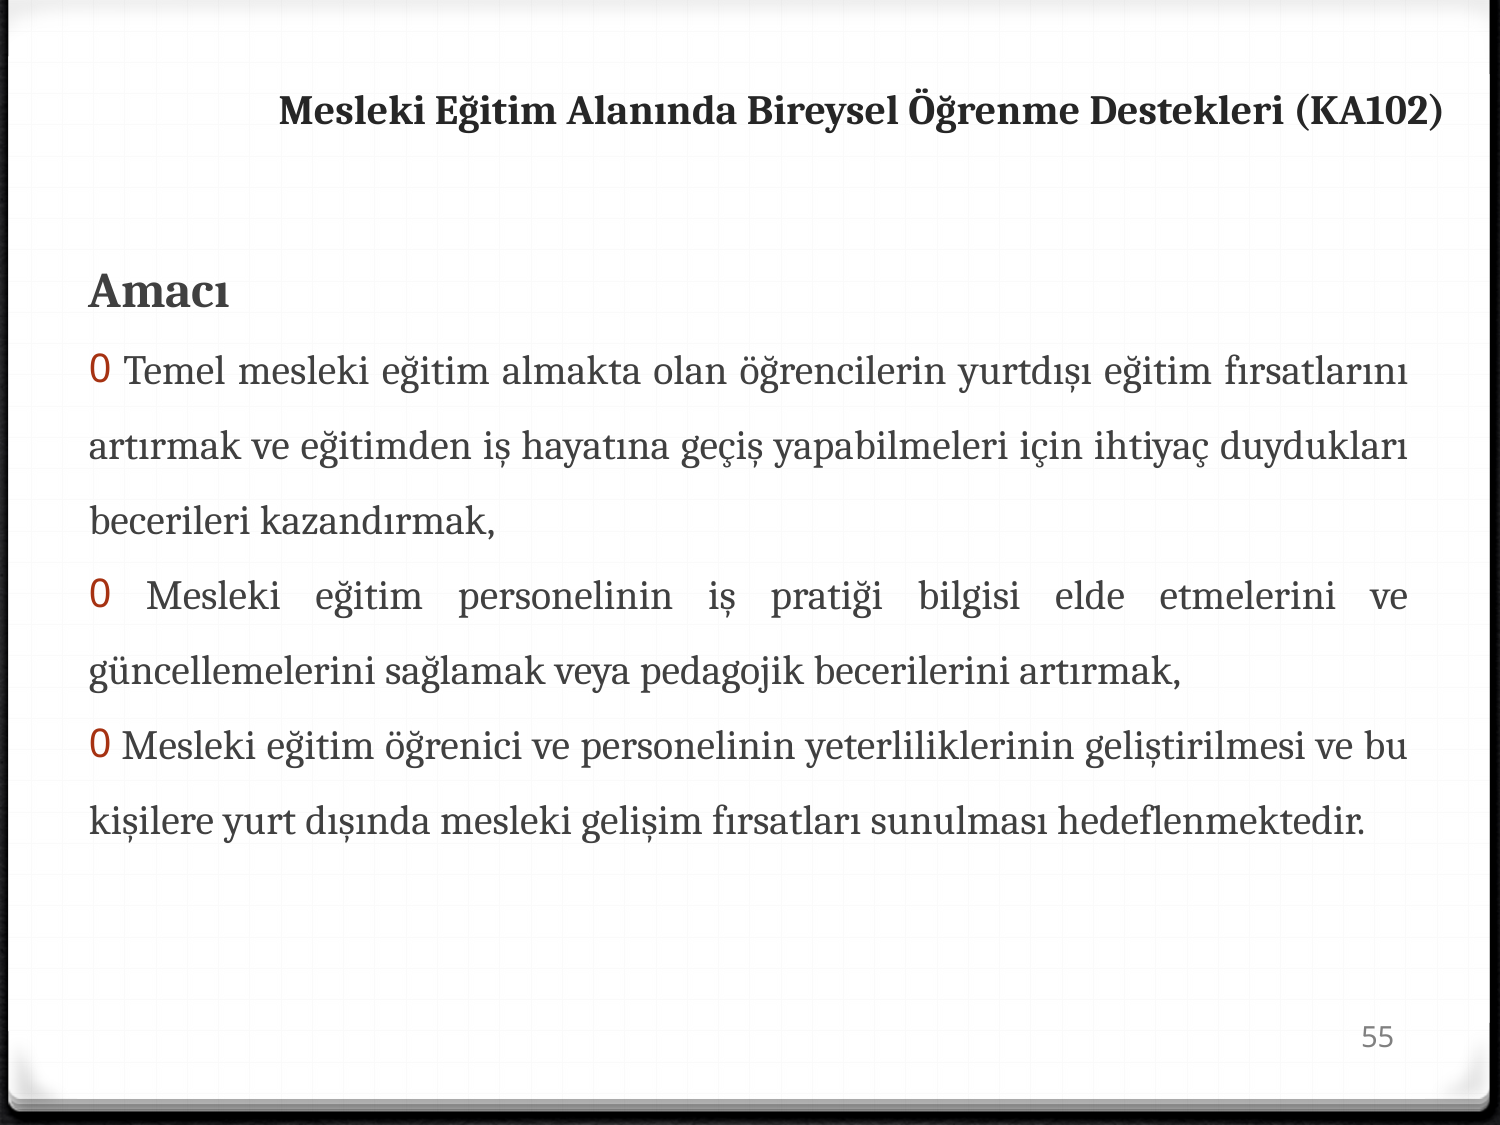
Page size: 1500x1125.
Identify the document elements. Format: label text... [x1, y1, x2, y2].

text_box Mesleki Eğitim Alanında Bireysel Öğrenme Destekleri (KA102) [206, 54, 1471, 161]
list Amacı Temel mesleki eğitim almakta olan öğrencilerin yurtdışı eğitim fırsatlarını artırmak ve eğitimden iş hayatına geçiş yapabilmeleri için ihtiyaç duydukları becerileri kazandırmak, Mesleki eğitim personelinin iş pratiği bilgisi elde etmelerini ve güncellemelerini sağlamak veya pedagojik becerilerini artırmak, Mesleki eğitim öğrenici ve personelinin yeterliliklerinin geliştirilmesi ve bu kişilere yurt dışında mesleki gelişim fırsatları sunulması hedeflenmektedir. [73, 219, 1424, 965]
slide_number 55 [1059, 1008, 1410, 1069]
picture [0, 0, 1500, 1125]
